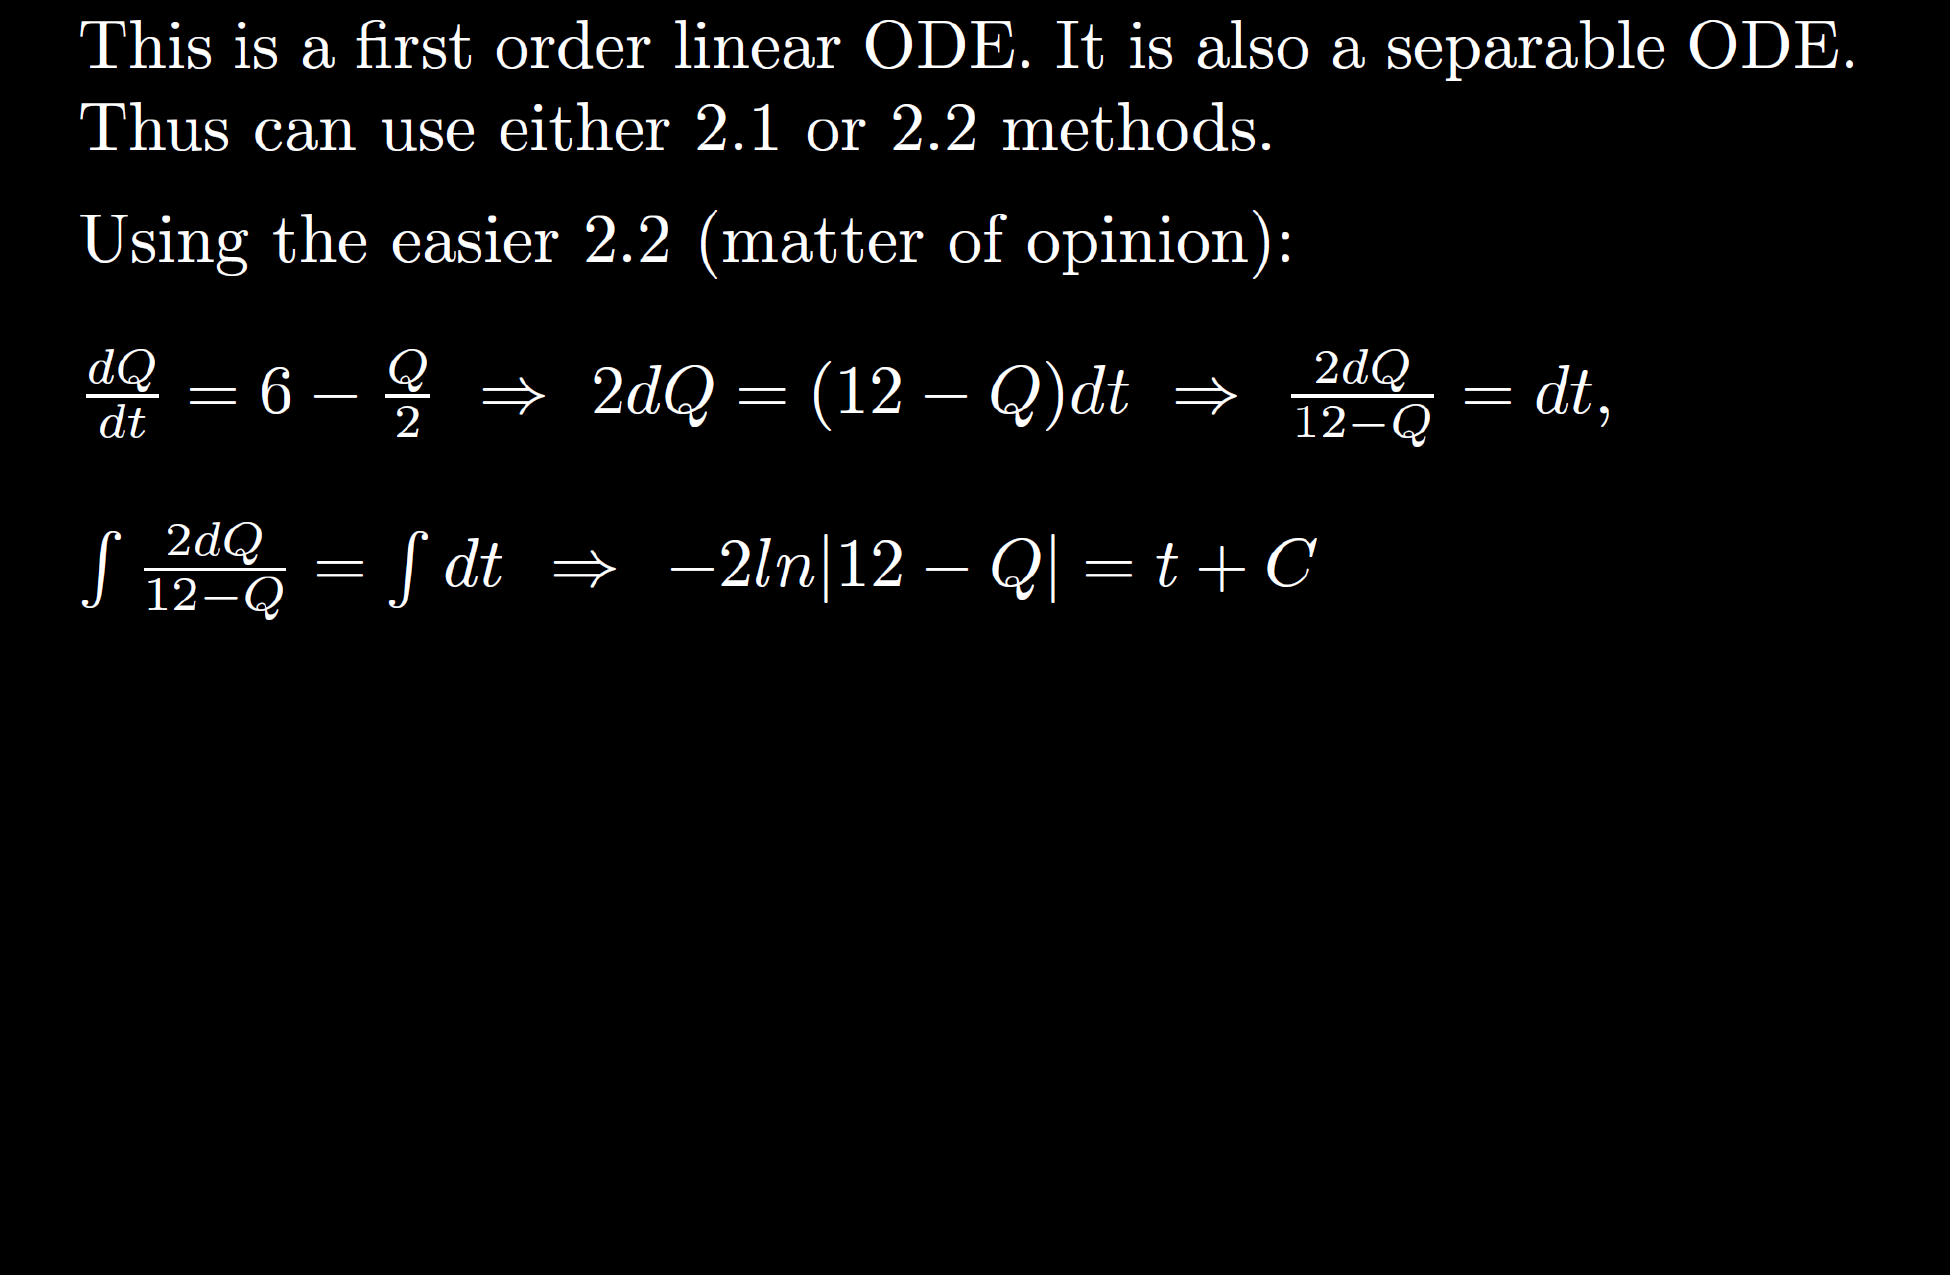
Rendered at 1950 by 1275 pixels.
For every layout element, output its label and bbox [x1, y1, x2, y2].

picture [28, 0, 1921, 650]
